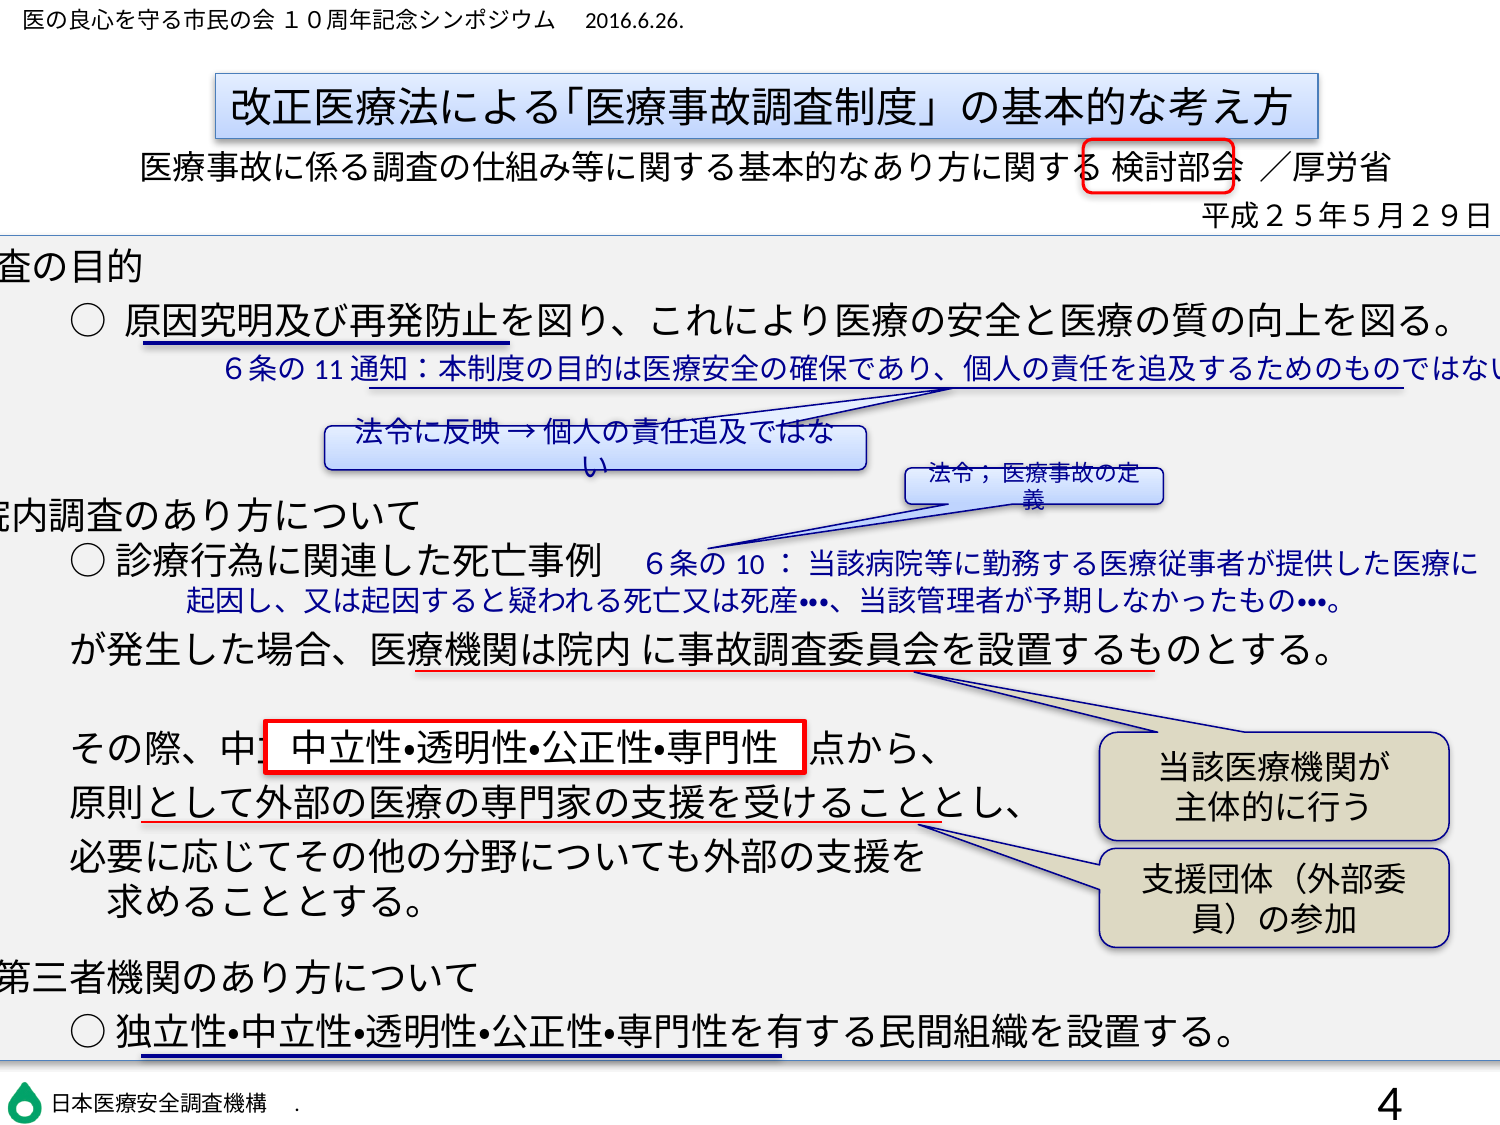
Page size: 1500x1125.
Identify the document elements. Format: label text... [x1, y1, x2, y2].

text_box 中立性・透明性・公正性・専門性 [265, 720, 806, 773]
text_box 法令； 医療事故の定義 [707, 467, 1165, 550]
text_box 当該医療機関が 主体的に行う [939, 679, 1450, 842]
text_box 改正医療法による｢医療事故調査制度」の基本的な考え方 [215, 73, 1319, 139]
text_box 支援団体（外部委員）の参加 [934, 829, 1450, 949]
text_box 法令に反映 → 個人の責任追及ではない [323, 397, 916, 471]
text_box 平成２５年５月２９日 [1186, 190, 1500, 240]
picture [7, 1081, 42, 1124]
text_box 医療事故に係る調査の仕組み等に関する基本的なあり方に関する 検討部会 ／厚労省 [124, 139, 1084, 194]
text_box 医療事故に係る調査の仕組み等に関する基本的なあり方に関する 検討部会 ／厚労省 [1231, 139, 1408, 190]
text_box [1082, 138, 1235, 194]
text_box 1.調査の目的 ○ 原因究明及び再発防止を図り、これにより医療の安全と医療の質の向上を図る。 ６条の11通知：本制度の目的は医療安全の確保であり、個人の責任を追及するためのものではないこと 4. 院内調査のあり方について ○ 診療行為に関連した死亡事例 ６条の10： 当該病院等に勤務する医療従事者が提供した医療に 起因し、又は起因すると疑われる死亡又は死産・・・、当該管理者が予期しなかったもの・・・。 が発生した場合、医療機関は院内 に事故調査委員会を設置するものとする。 その際、中立性・透明性・公正性・専門性 の観点から、 原則として外部の医療の専門家の支援を受けることとし、 必要に応じてその他の分野についても外部の支援を 求めることとする。 5. 第三者機関のあり方について ○ 独立性・中立性・透明性・公正性・専門性を有する民間組織を設置する。 [0, 235, 1500, 1061]
